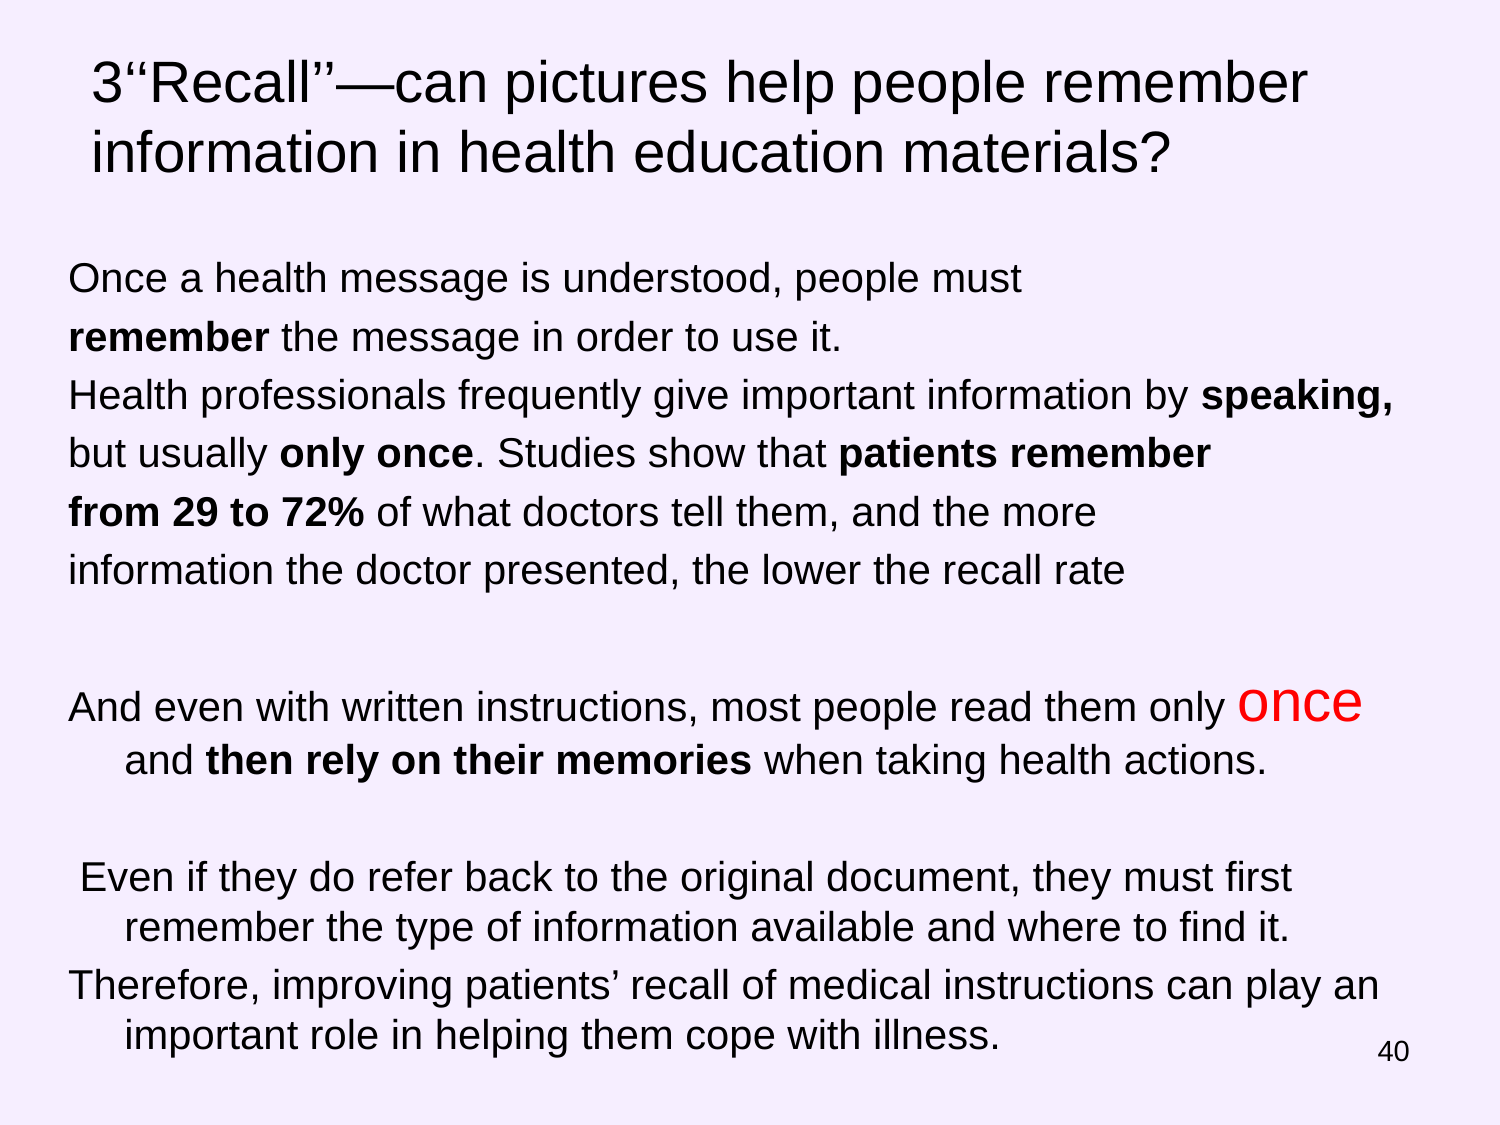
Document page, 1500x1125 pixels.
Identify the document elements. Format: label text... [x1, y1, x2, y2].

slide_number 40 [1074, 1024, 1426, 1103]
title 3‘‘Recall’’—can pictures help people remember information in health education materials? [76, 89, 1427, 278]
list Once a health message is understood, people must remember the message in order to use it. Health professionals frequently give important information by speaking, but usually only once. Studies show that patients remember from 29 to 72% of what doctors tell them, and the more information the doctor presented, the lower the recall rate And even with written instructions, most people read them only once and then rely on their memories when taking health actions. Even if they do refer back to the original document, they must first remember the type of information available and where to find it. Therefore, improving patients’ recall of medical instructions can play an important role in helping them cope with illness. [52, 243, 1426, 1088]
